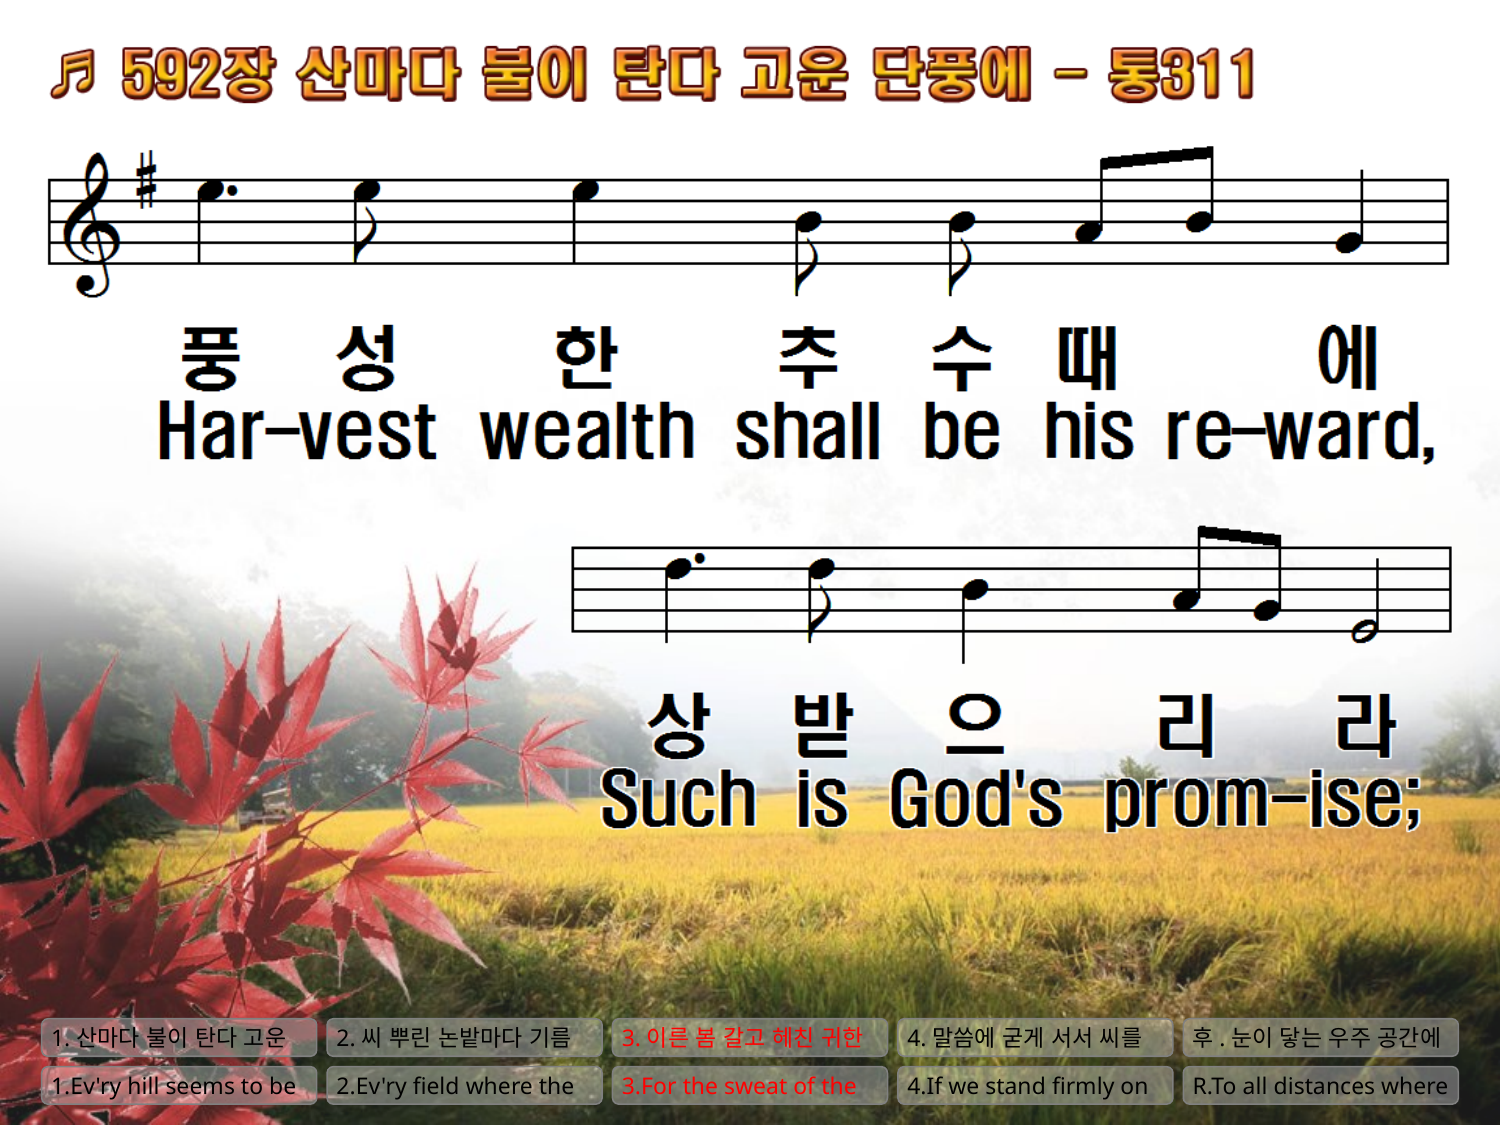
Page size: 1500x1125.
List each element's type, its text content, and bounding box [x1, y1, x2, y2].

text_box 1.산마다 불이 탄다 고운 [41, 1018, 317, 1057]
text_box 후.눈이 닿는 우주 공간에 [1183, 1018, 1459, 1057]
text_box 2.씨 뿌린 논밭마다 기름 [327, 1018, 603, 1057]
text_box 4.말씀에 굳게 서서 씨를 [897, 1018, 1173, 1057]
text_box 4.If we stand firmly on [897, 1066, 1173, 1105]
text_box 2.Ev'ry field where the [327, 1066, 603, 1105]
text_box 3.For the sweat of the [612, 1066, 888, 1105]
text_box R.To all distances where [1183, 1066, 1459, 1105]
picture [0, 0, 1500, 844]
text_box 3.이른 봄 갈고 헤친 귀한 [612, 1018, 888, 1057]
text_box 1.Ev'ry hill seems to be [41, 1066, 317, 1105]
